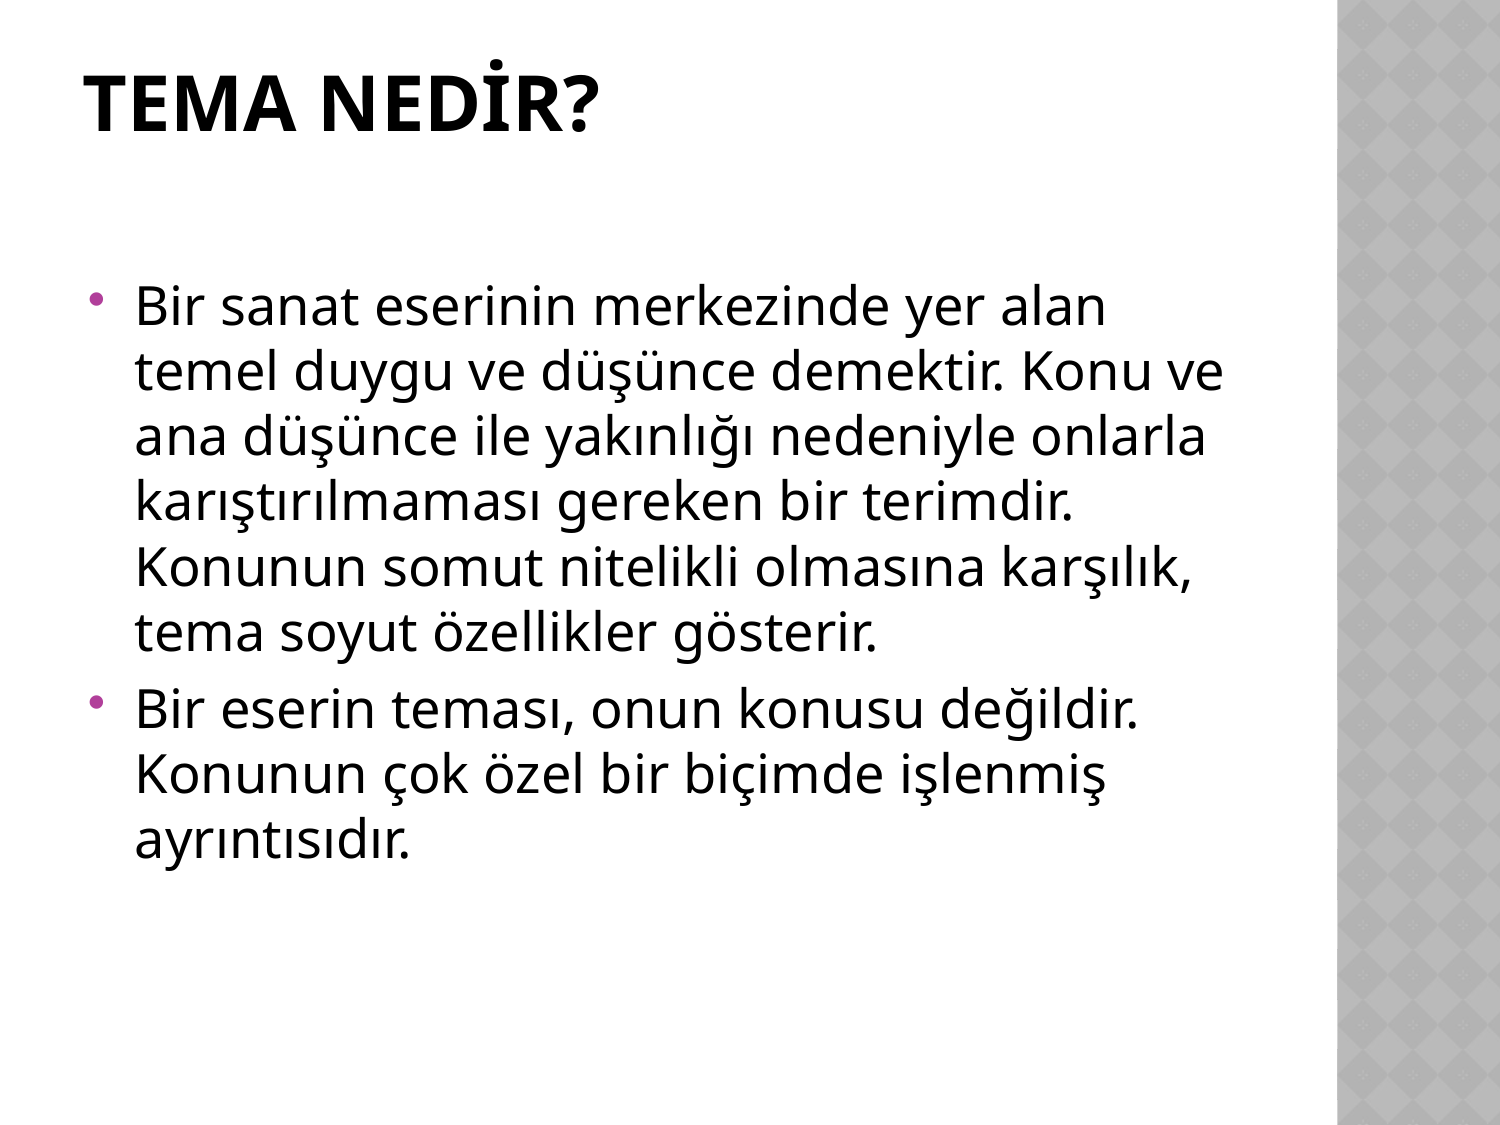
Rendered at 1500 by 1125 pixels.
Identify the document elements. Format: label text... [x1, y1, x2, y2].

title TEMA NEDİR? [75, 52, 1263, 240]
list Bir sanat eserinin merkezinde yer alan temel duygu ve düşünce demektir. Konu ve ana düşünce ile yakınlığı nedeniyle onlarla karıştırılmaması gereken bir terimdir. Konunun somut nitelikli olmasına karşılık, tema soyut özellikler gösterir. Bir eserin teması, onun konusu değildir. Konunun çok özel bir biçimde işlenmiş ayrıntısıdır. [75, 264, 1263, 1059]
